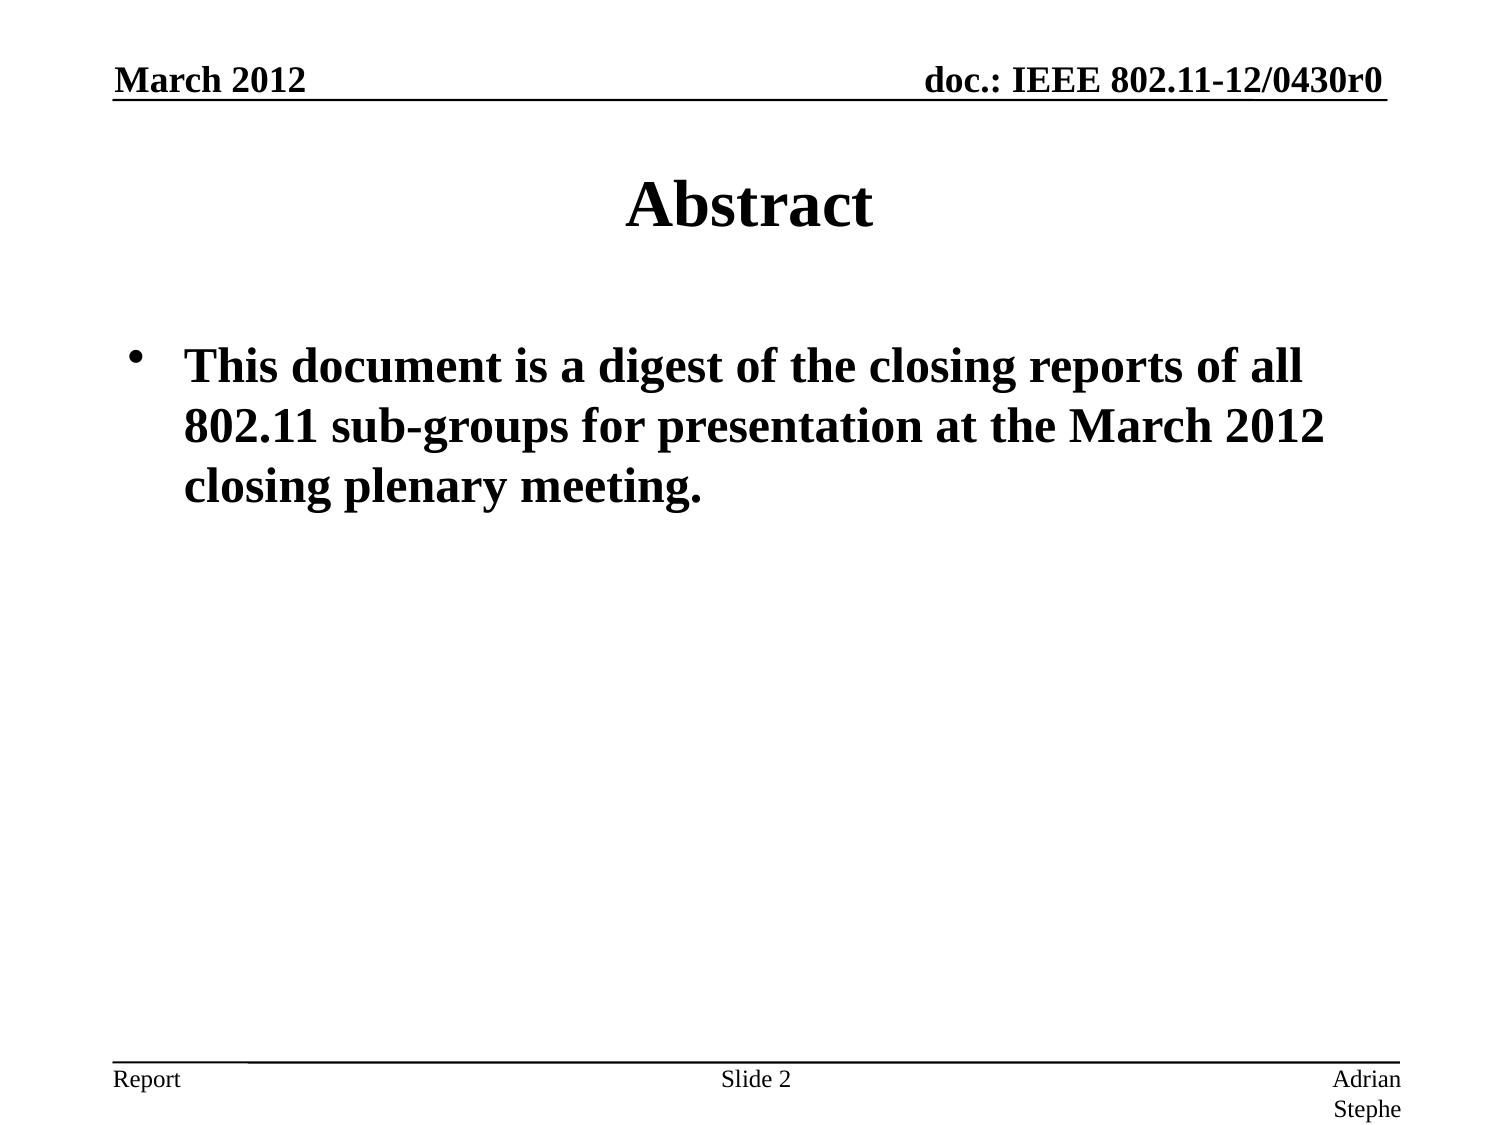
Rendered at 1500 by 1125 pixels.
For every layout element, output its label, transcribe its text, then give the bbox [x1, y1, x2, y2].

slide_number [114, 54, 374, 101]
list This document is a digest of the closing reports of all 802.11 sub-groups for presentation at the March 2012 closing plenary meeting. [112, 324, 1388, 1000]
slide_number Slide 2 [712, 1061, 800, 1093]
title Abstract [112, 112, 1388, 288]
footer Adrian Stephens, Intel Corporation [1324, 1061, 1402, 1093]
